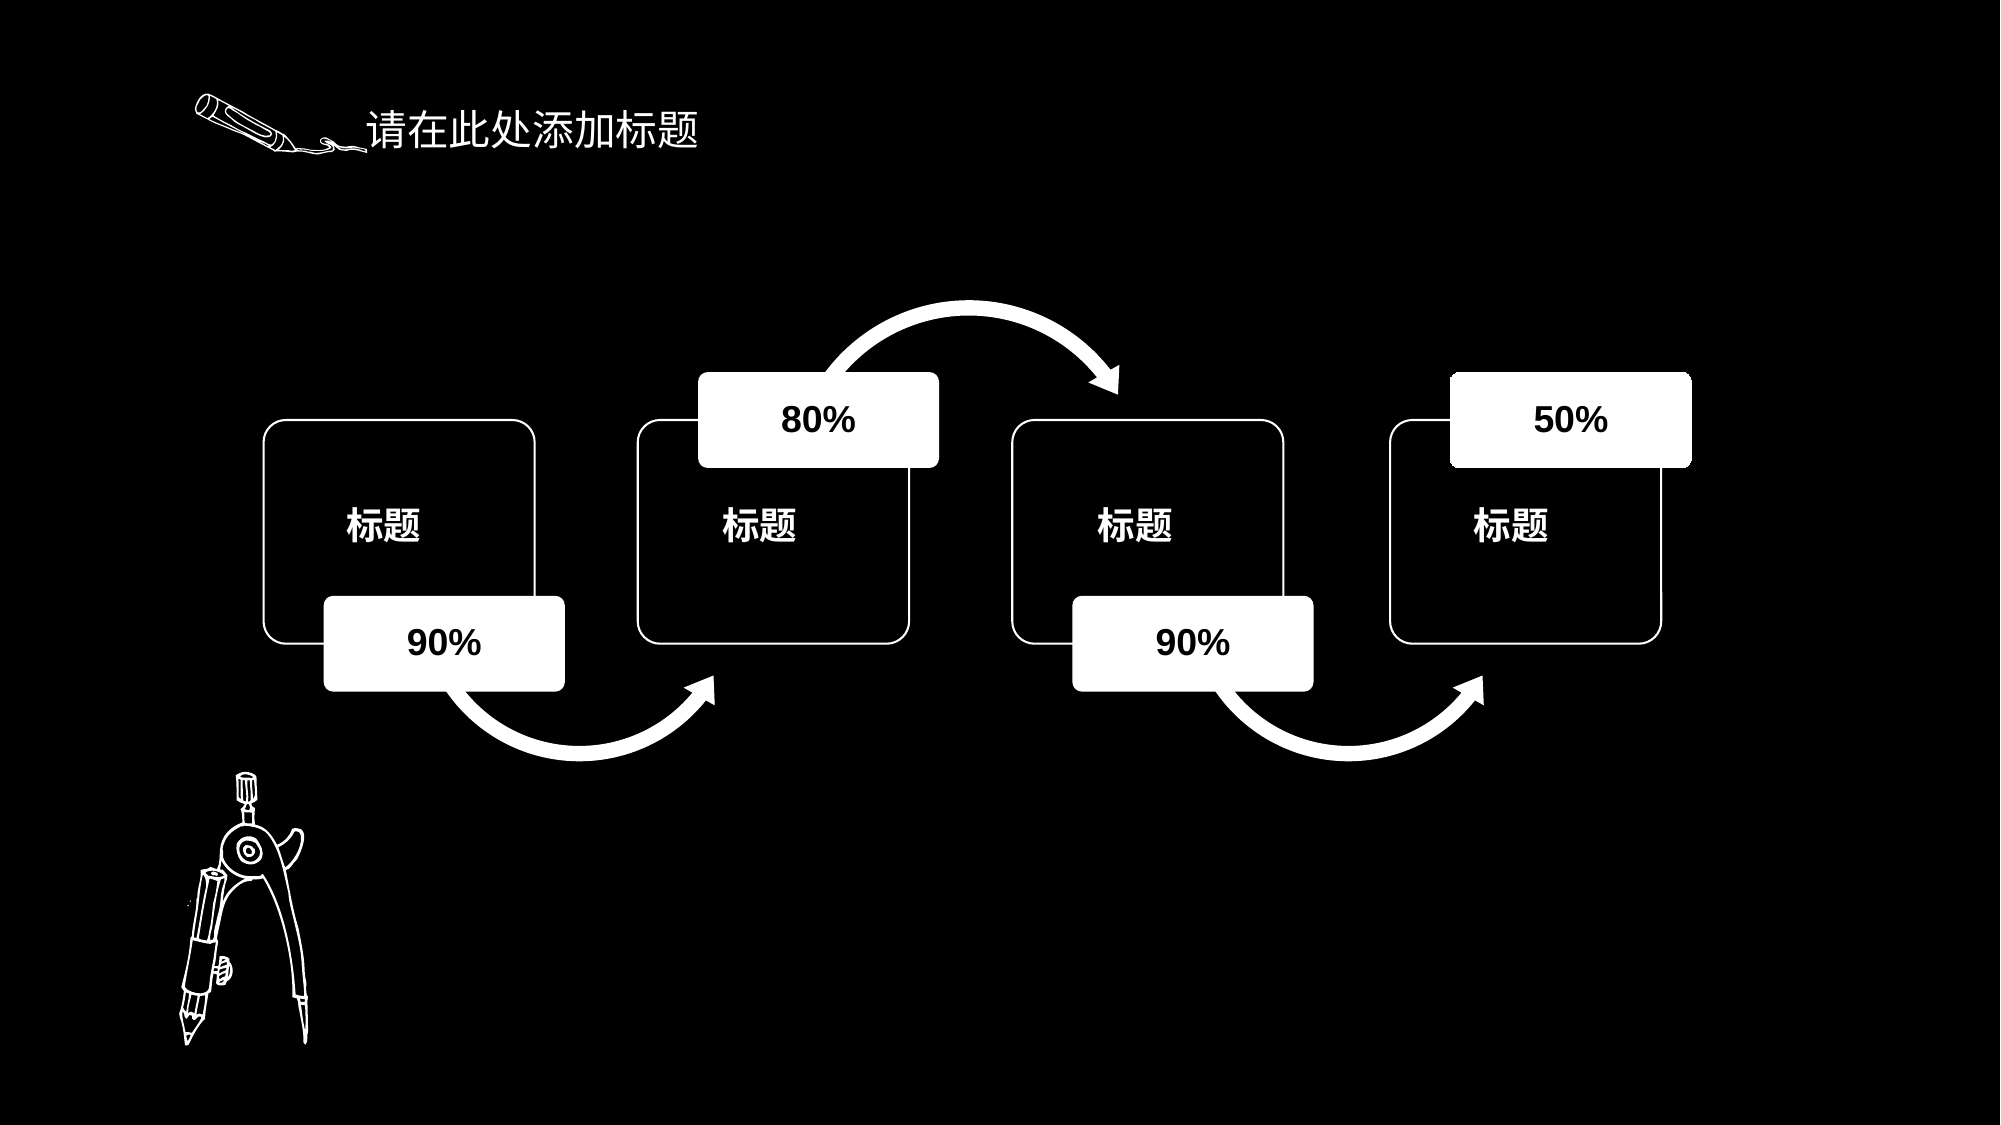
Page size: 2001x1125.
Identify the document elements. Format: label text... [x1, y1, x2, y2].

text_box 标题 [722, 501, 798, 547]
text_box [263, 420, 535, 644]
text_box [446, 675, 715, 762]
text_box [179, 771, 309, 1046]
text_box [637, 420, 910, 644]
text_box 90% [323, 595, 565, 692]
text_box [825, 300, 1120, 395]
text_box 标题 [346, 501, 422, 547]
text_box 50% [1450, 372, 1692, 468]
text_box 请在此处添加标题 [350, 96, 774, 162]
text_box [1012, 420, 1284, 644]
text_box [1390, 420, 1662, 644]
text_box 标题 [1473, 501, 1549, 547]
text_box 80% [698, 372, 940, 468]
text_box [194, 93, 368, 155]
text_box 90% [1072, 595, 1314, 692]
text_box [1215, 675, 1484, 762]
text_box 标题 [1097, 501, 1174, 547]
